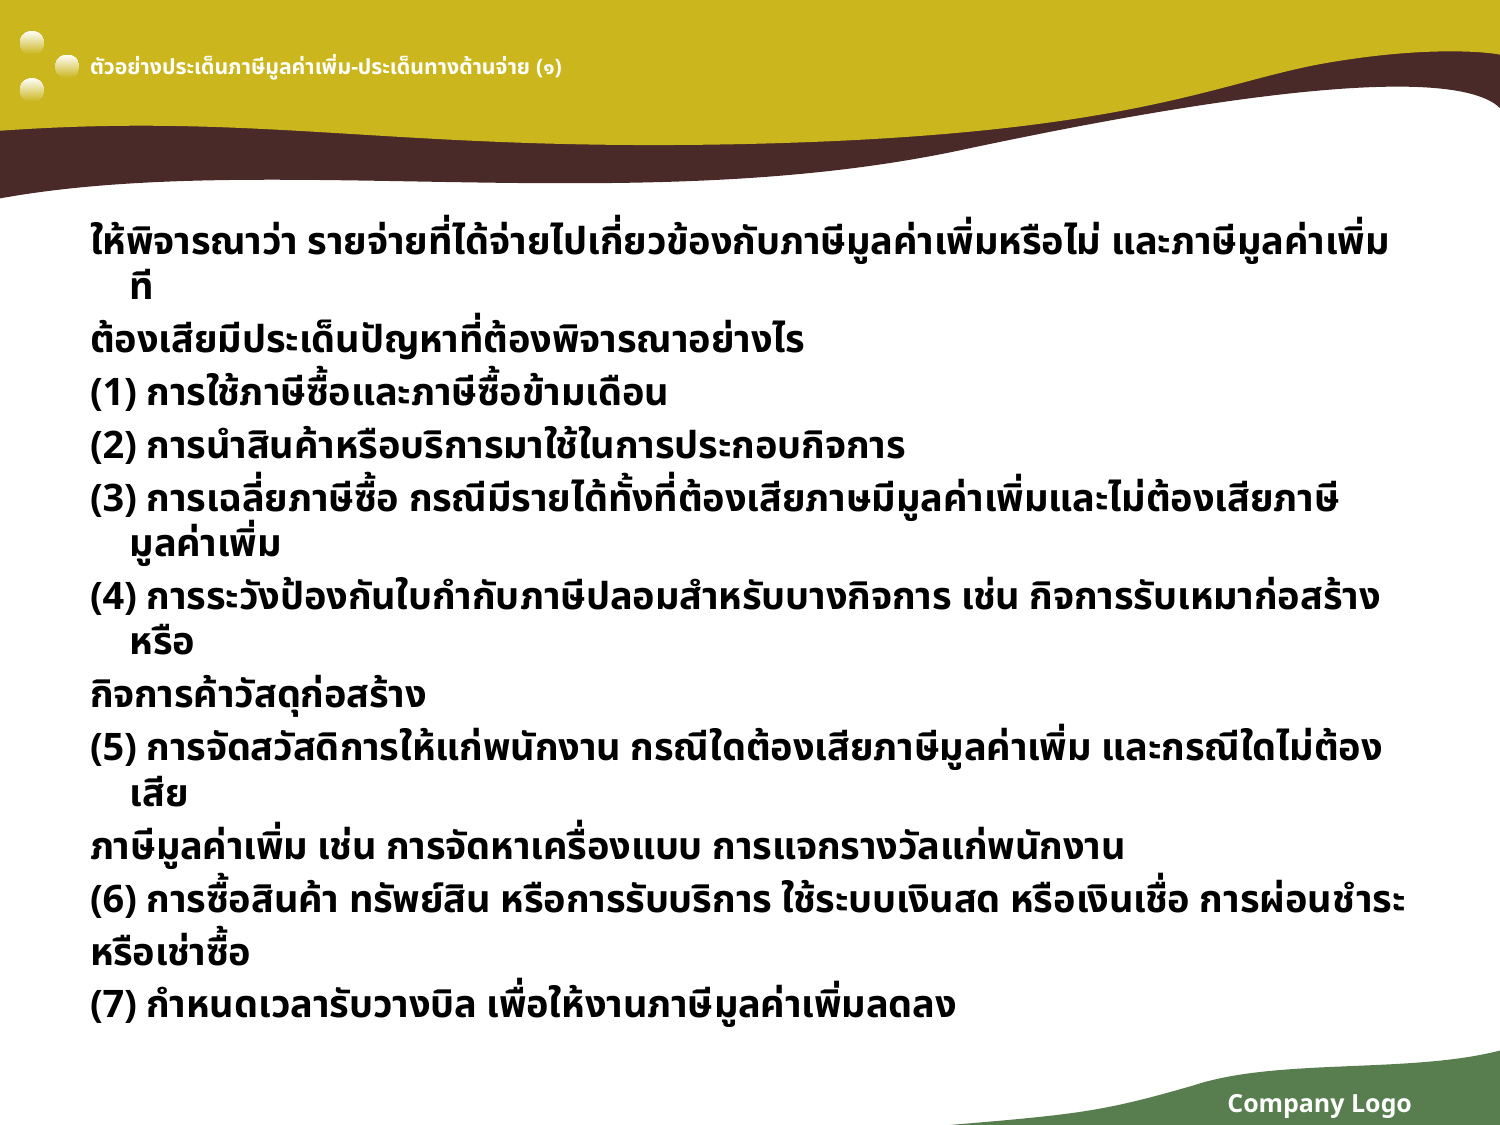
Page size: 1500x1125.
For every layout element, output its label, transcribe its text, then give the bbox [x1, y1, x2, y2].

title ตัวอย่างประเด็นภาษีมูลค่าเพิ่ม-ประเด็นทางด้านจ่าย (๑) [74, 19, 1438, 113]
list ให้พิจารณาว่า รายจ่ายที่ได้จ่ายไปเกี่ยวข้องกับภาษีมูลค่าเพิ่มหรือไม่ และภาษีมูลค่าเพิ่มที ต้องเสียมีประเด็นปัญหาที่ต้องพิจารณาอย่างไร (1) การใช้ภาษีซื้อและภาษีซื้อข้ามเดือน (2) การนำสินค้าหรือบริการมาใช้ในการประกอบกิจการ (3) การเฉลี่ยภาษีซื้อ กรณีมีรายได้ทั้งที่ต้องเสียภาษมีมูลค่าเพิ่มและไม่ต้องเสียภาษีมูลค่าเพิ่ม (4) การระวังป้องกันใบกำกับภาษีปลอมสำหรับบางกิจการ เช่น กิจการรับเหมาก่อสร้างหรือ กิจการค้าวัสดุก่อสร้าง (5) การจัดสวัสดิการให้แก่พนักงาน กรณีใดต้องเสียภาษีมูลค่าเพิ่ม และกรณีใดไม่ต้องเสีย ภาษีมูลค่าเพิ่ม เช่น การจัดหาเครื่องแบบ การแจกรางวัลแก่พนักงาน (6) การซื้อสินค้า ทรัพย์สิน หรือการรับบริการ ใช้ระบบเงินสด หรือเงินเชื่อ การผ่อนชำระ หรือเช่าซื้อ (7) กำหนดเวลารับวางบิล เพื่อให้งานภาษีมูลค่าเพิ่มลดลง [74, 208, 1426, 1063]
